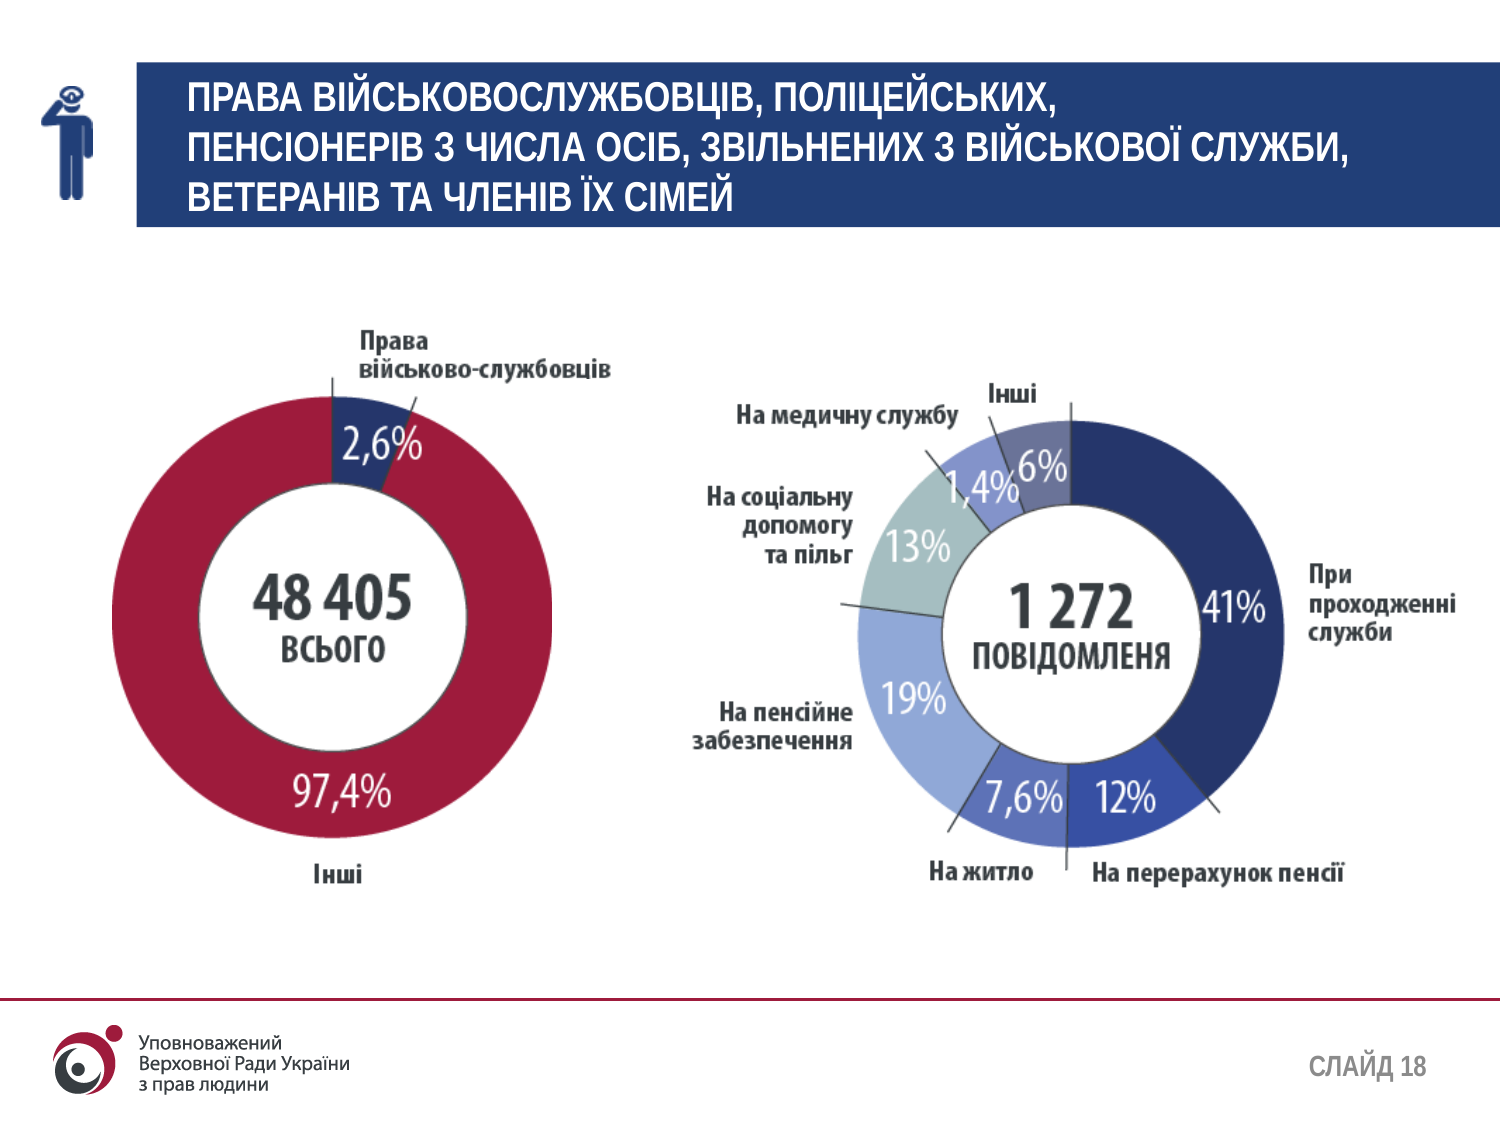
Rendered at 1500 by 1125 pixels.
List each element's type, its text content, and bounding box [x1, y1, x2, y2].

slide_number СЛАЙД 18 [1281, 1035, 1442, 1095]
text_box ПРАВА ВІЙСЬКОВОСЛУЖБОВЦІВ, ПОЛІЦЕЙСЬКИХ, ПЕНСІОНЕРІВ З ЧИСЛА ОСІБ, ЗВІЛЬНЕНИХ З ВІЙСЬКОВОЇ СЛУЖБИ, ВЕТЕРАНІВ ТА ЧЛЕНІВ ЇХ СІМЕЙ [136, 62, 1500, 228]
picture [53, 1025, 349, 1095]
picture [112, 326, 1496, 903]
picture [41, 86, 93, 200]
